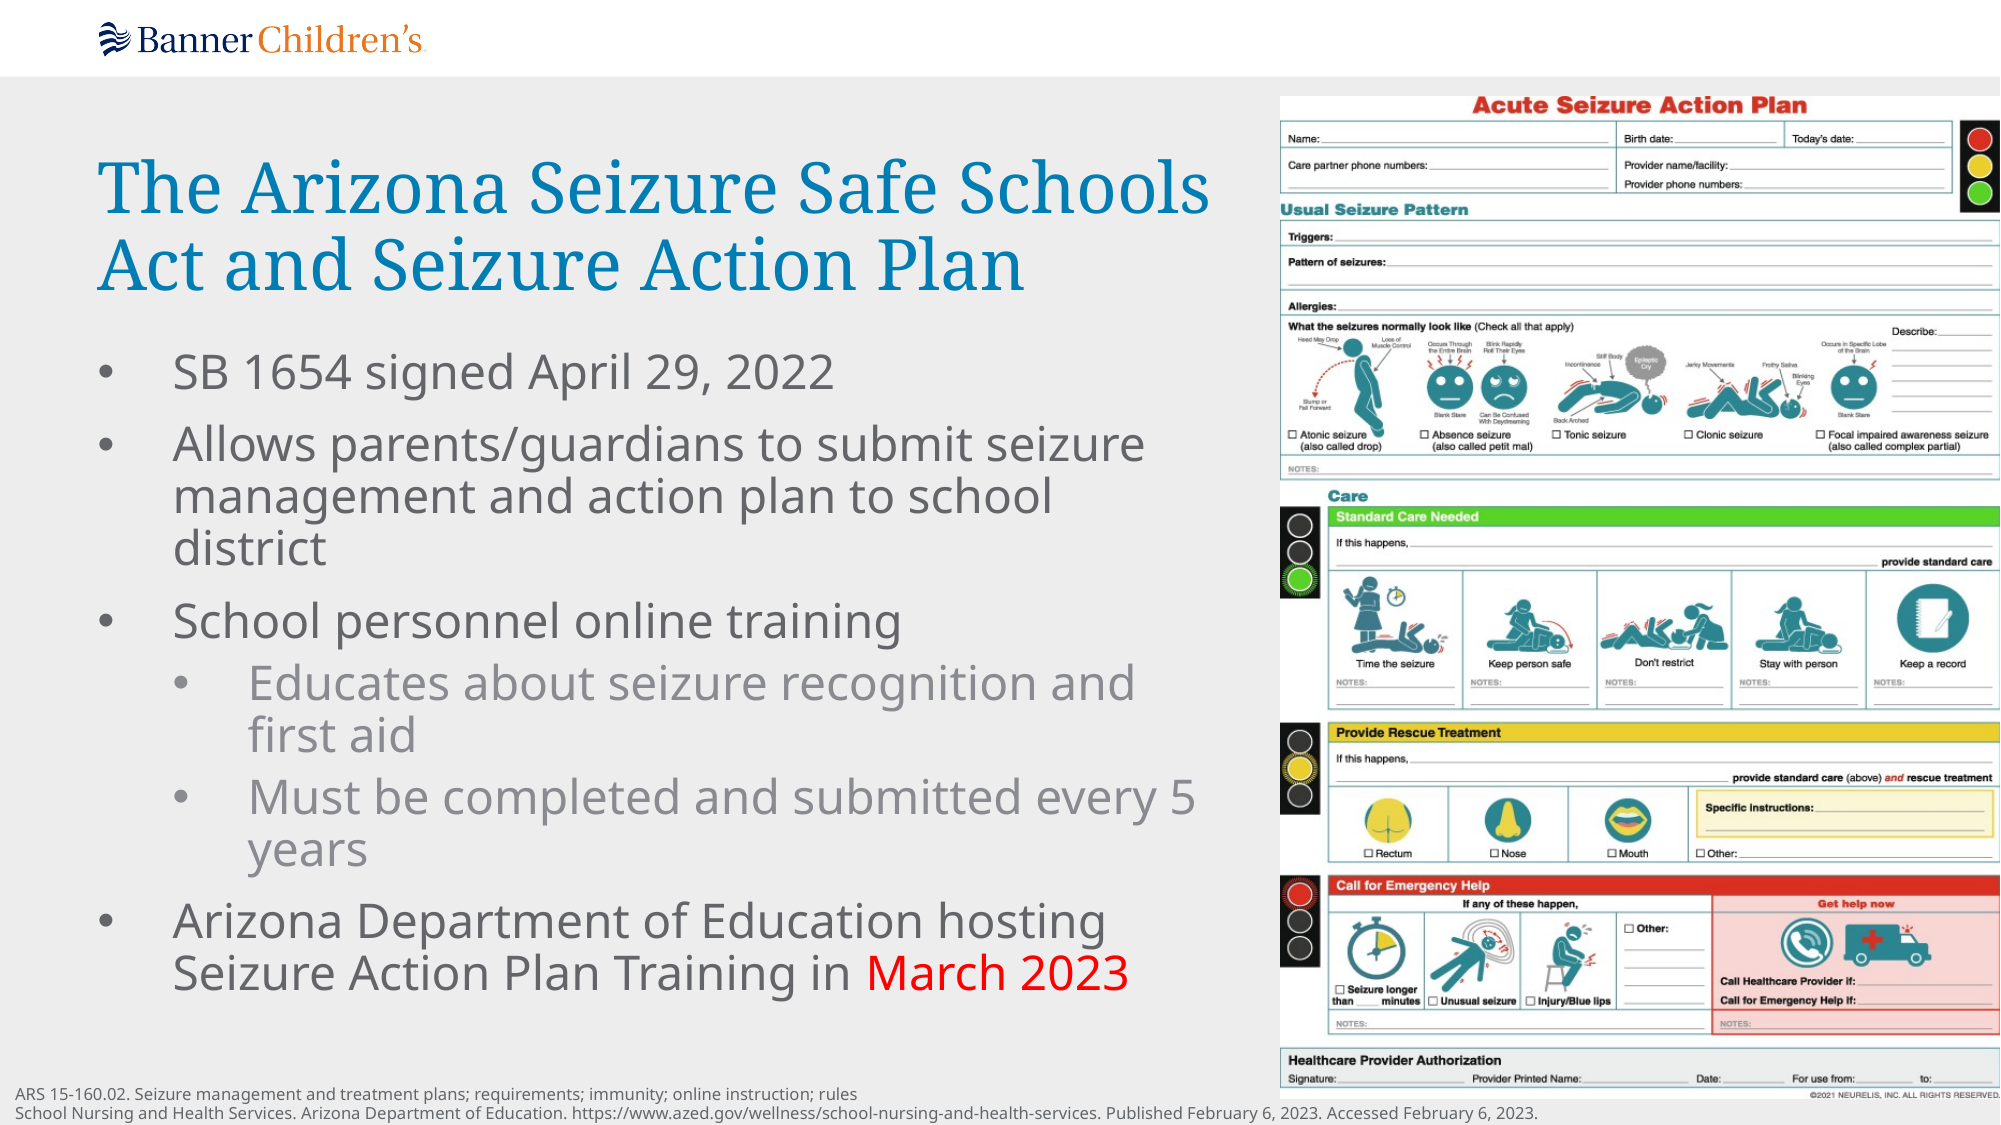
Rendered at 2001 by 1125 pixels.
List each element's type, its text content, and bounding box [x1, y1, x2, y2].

picture [1280, 96, 2000, 1099]
title The Arizona Seizure Safe Schools Act and Seizure Action Plan [82, 145, 1280, 315]
list SB 1654 signed April 29, 2022 Allows parents/guardians to submit seizure management and action plan to school district School personnel online training Educates about seizure recognition and first aid Must be completed and submitted every 5 years Arizona Department of Education hosting Seizure Action Plan Training in March 2023 [82, 340, 1229, 1075]
text_box ARS 15-160.02. Seizure management and treatment plans; requirements; immunity; online instruction; rules School Nursing and Health Services. Arizona Department of Education. https://www.azed.gov/wellness/school-nursing-and-health-services. Published February 6, 2023. Accessed February 6, 2023. [0, 1075, 2000, 1125]
picture [99, 22, 427, 57]
